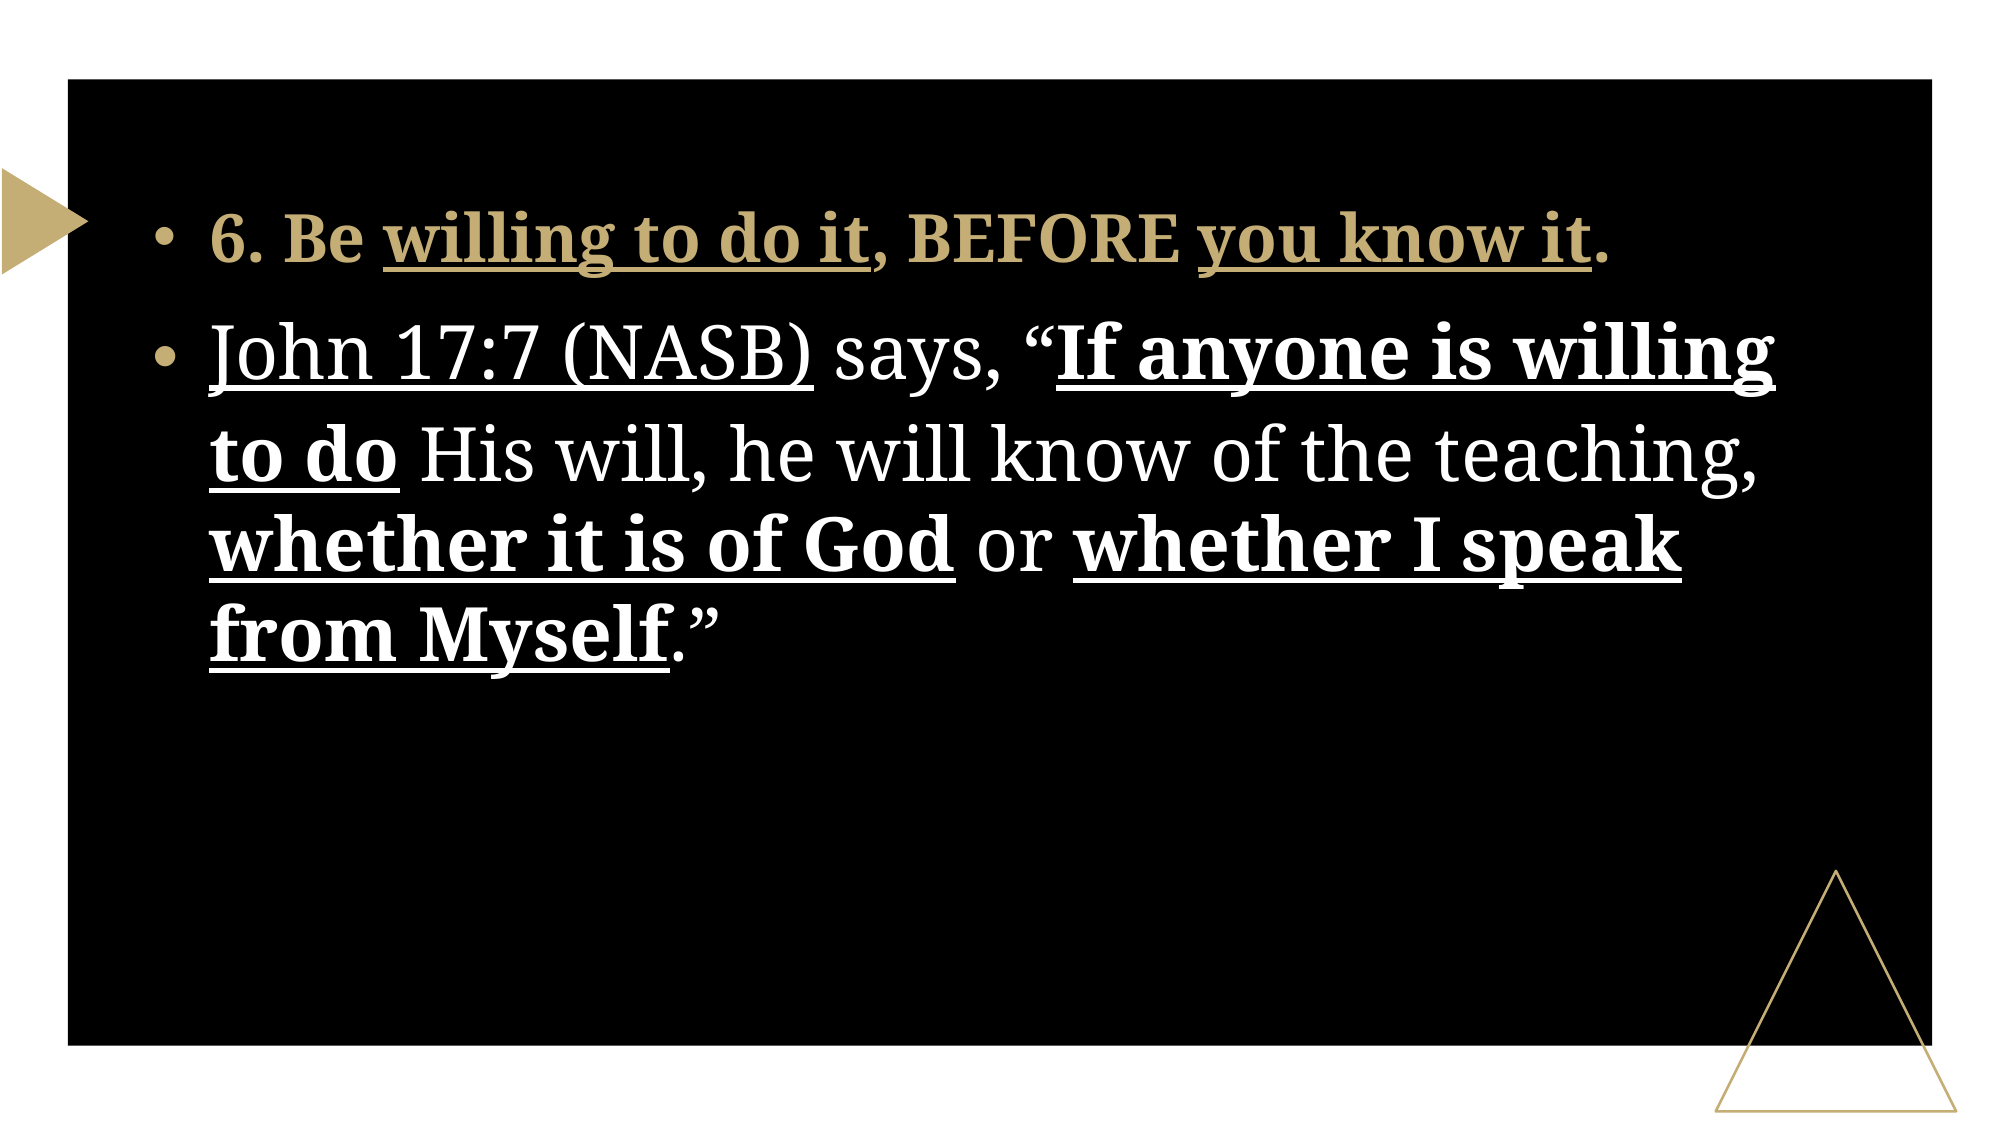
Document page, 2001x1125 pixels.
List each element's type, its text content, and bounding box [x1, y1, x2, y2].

list 6. Be willing to do it, BEFORE you know it. John 17:7 (NASB) says, “If anyone is willing to do His will, he will know of the teaching, whether it is of God or whether I speak from Myself.” [152, 187, 1868, 979]
